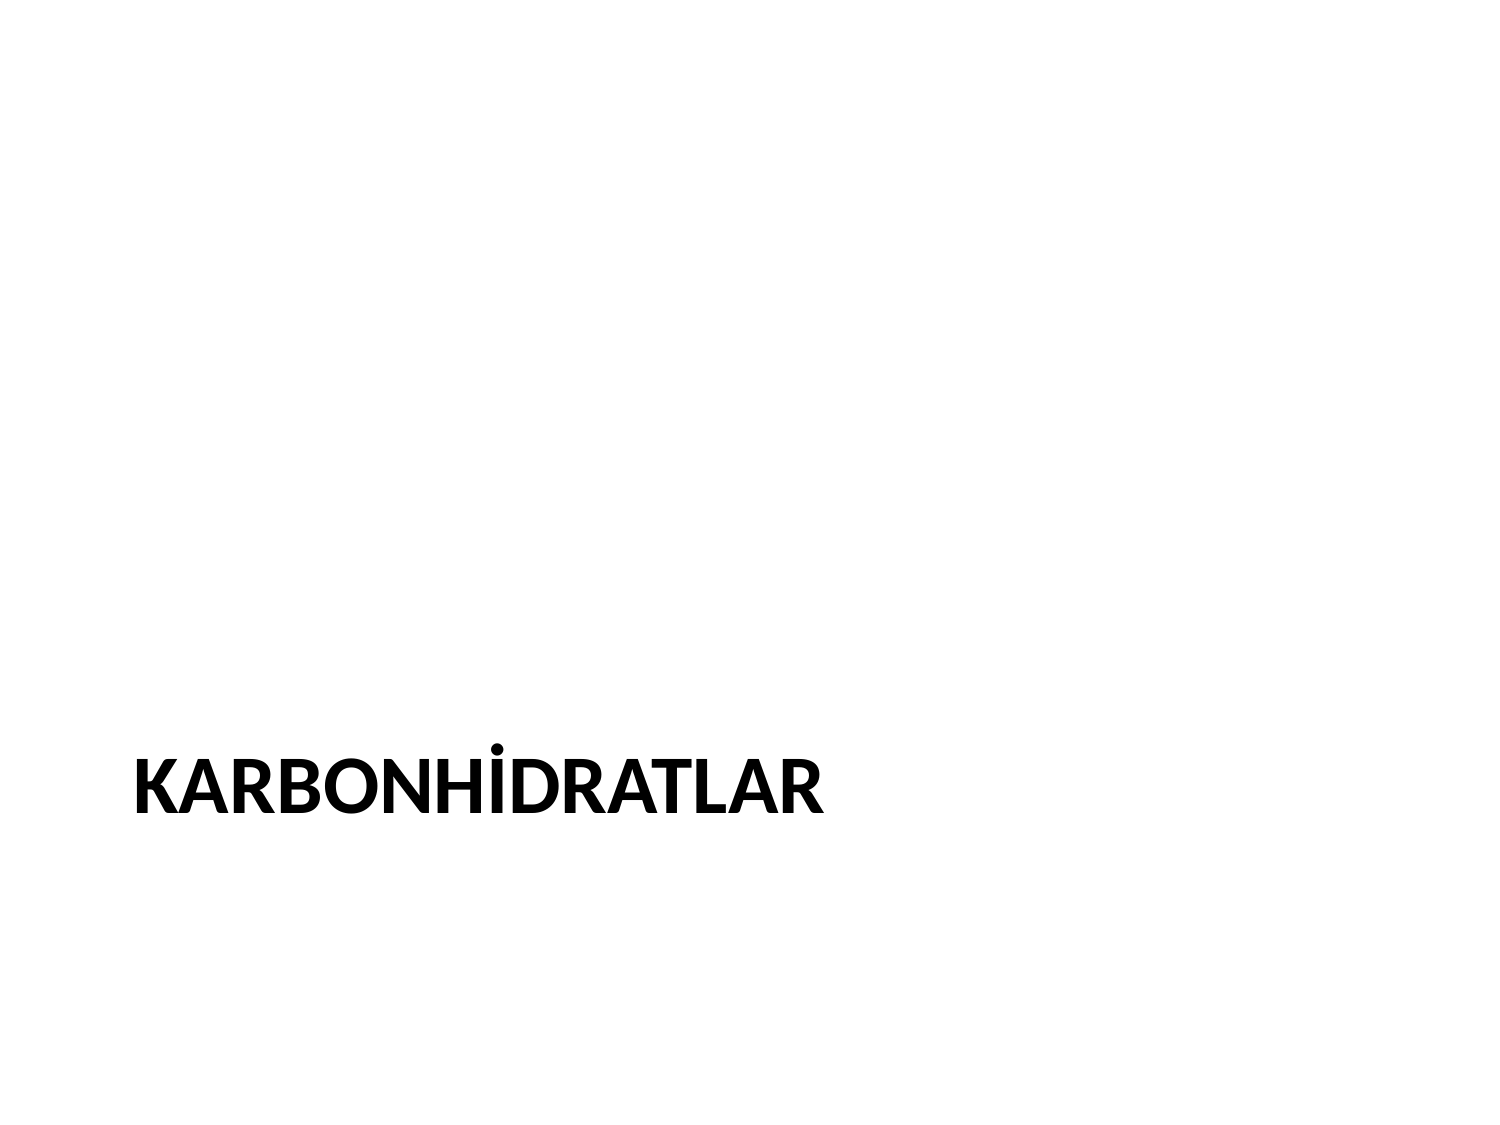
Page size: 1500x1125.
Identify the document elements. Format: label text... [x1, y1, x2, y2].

title KARBONHİDRATLAR [118, 722, 1394, 947]
